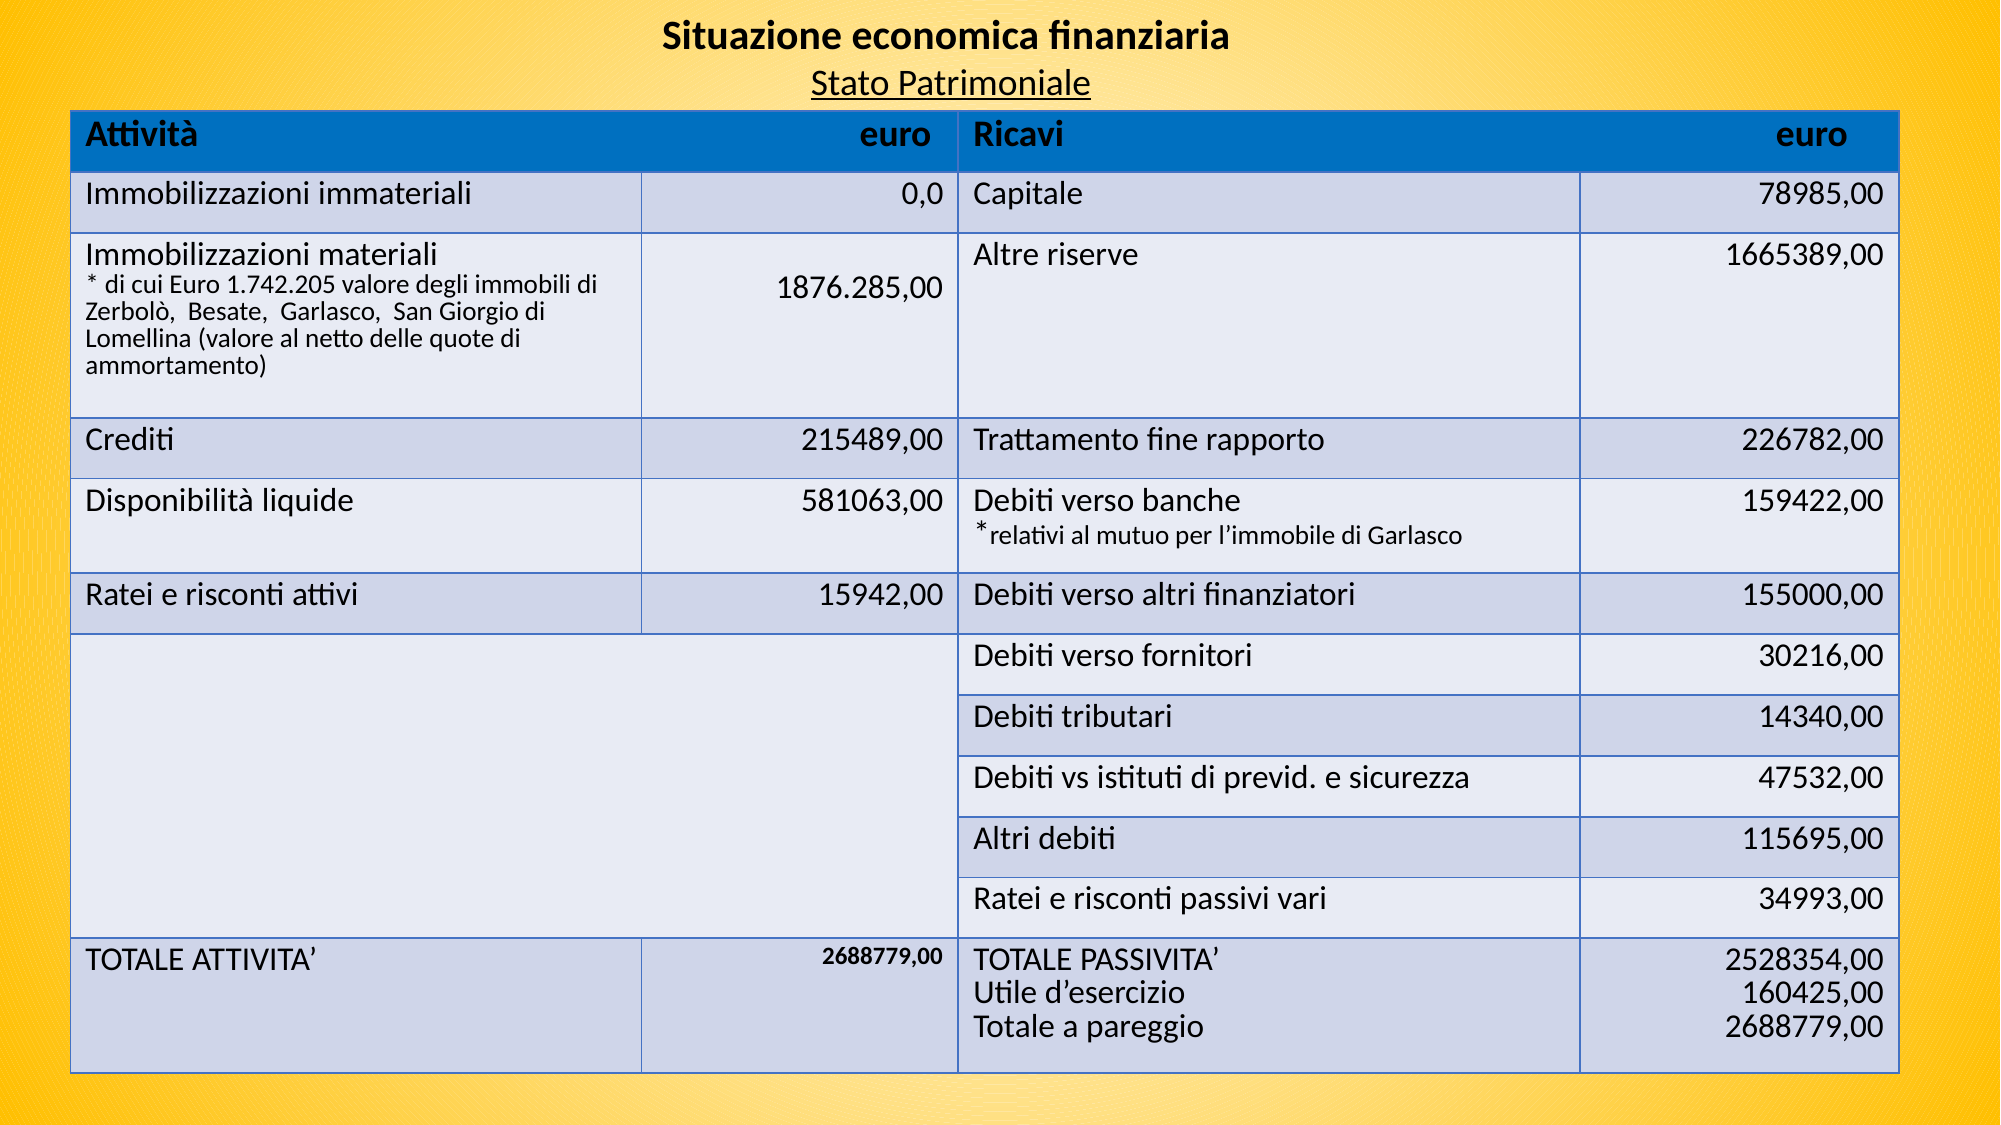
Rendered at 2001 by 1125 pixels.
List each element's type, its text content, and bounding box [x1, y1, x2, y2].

text_box Situazione economica finanziaria Stato Patrimoniale [143, 0, 1759, 110]
table_cell Debiti tributari [959, 696, 1579, 755]
table_cell 1876.285,00 [642, 234, 957, 417]
table_cell 215489,00 [642, 419, 957, 478]
table_cell 30216,00 [1581, 635, 1898, 694]
table_cell Debiti verso altri finanziatori [959, 574, 1579, 633]
table_cell 2688779,00 [642, 939, 957, 1072]
table_cell Debiti verso banche *relativi al mutuo per l’immobile di Garlasco [959, 479, 1579, 572]
table_cell Immobilizzazioni materiali * di cui Euro 1.742.205 valore degli immobili di Zerbolò, Besate, Garlasco, San Giorgio di Lomellina (valore al netto delle quote di ammortamento) [71, 234, 641, 417]
table_cell 34993,00 [1581, 878, 1898, 937]
table_cell TOTALE PASSIVITA’ Utile d’esercizio Totale a pareggio [959, 939, 1579, 1072]
table_cell 581063,00 [642, 479, 957, 572]
table_cell Debiti verso fornitori [959, 635, 1579, 694]
table_cell 47532,00 [1581, 757, 1898, 816]
table_cell TOTALE ATTIVITA’ [71, 939, 641, 1072]
table_cell Trattamento fine rapporto [959, 419, 1579, 478]
table_cell Capitale [959, 173, 1579, 232]
table_cell [71, 635, 957, 937]
table_cell 159422,00 [1581, 479, 1898, 572]
table_cell 15942,00 [642, 574, 957, 633]
table_cell 0,0 [642, 173, 957, 232]
table_cell 1665389,00 [1581, 234, 1898, 417]
table_cell 2528354,00 160425,00 2688779,00 [1581, 939, 1898, 1072]
table_cell 226782,00 [1581, 419, 1898, 478]
table_cell Immobilizzazioni immateriali [71, 173, 641, 232]
table_cell 115695,00 [1581, 818, 1898, 877]
table_cell Crediti [71, 419, 641, 478]
table_cell Altre riserve [959, 234, 1579, 417]
table_header Attività euro [71, 112, 957, 171]
table_cell Altri debiti [959, 818, 1579, 877]
table_cell 14340,00 [1581, 696, 1898, 755]
table_cell Disponibilità liquide [71, 479, 641, 572]
table_cell Debiti vs istituti di previd. e sicurezza [959, 757, 1579, 816]
table_cell Ratei e risconti passivi vari [959, 878, 1579, 937]
table_cell 78985,00 [1581, 173, 1898, 232]
table_header Ricavi euro [959, 112, 1898, 171]
table_cell Ratei e risconti attivi [71, 574, 641, 633]
table_cell 155000,00 [1581, 574, 1898, 633]
